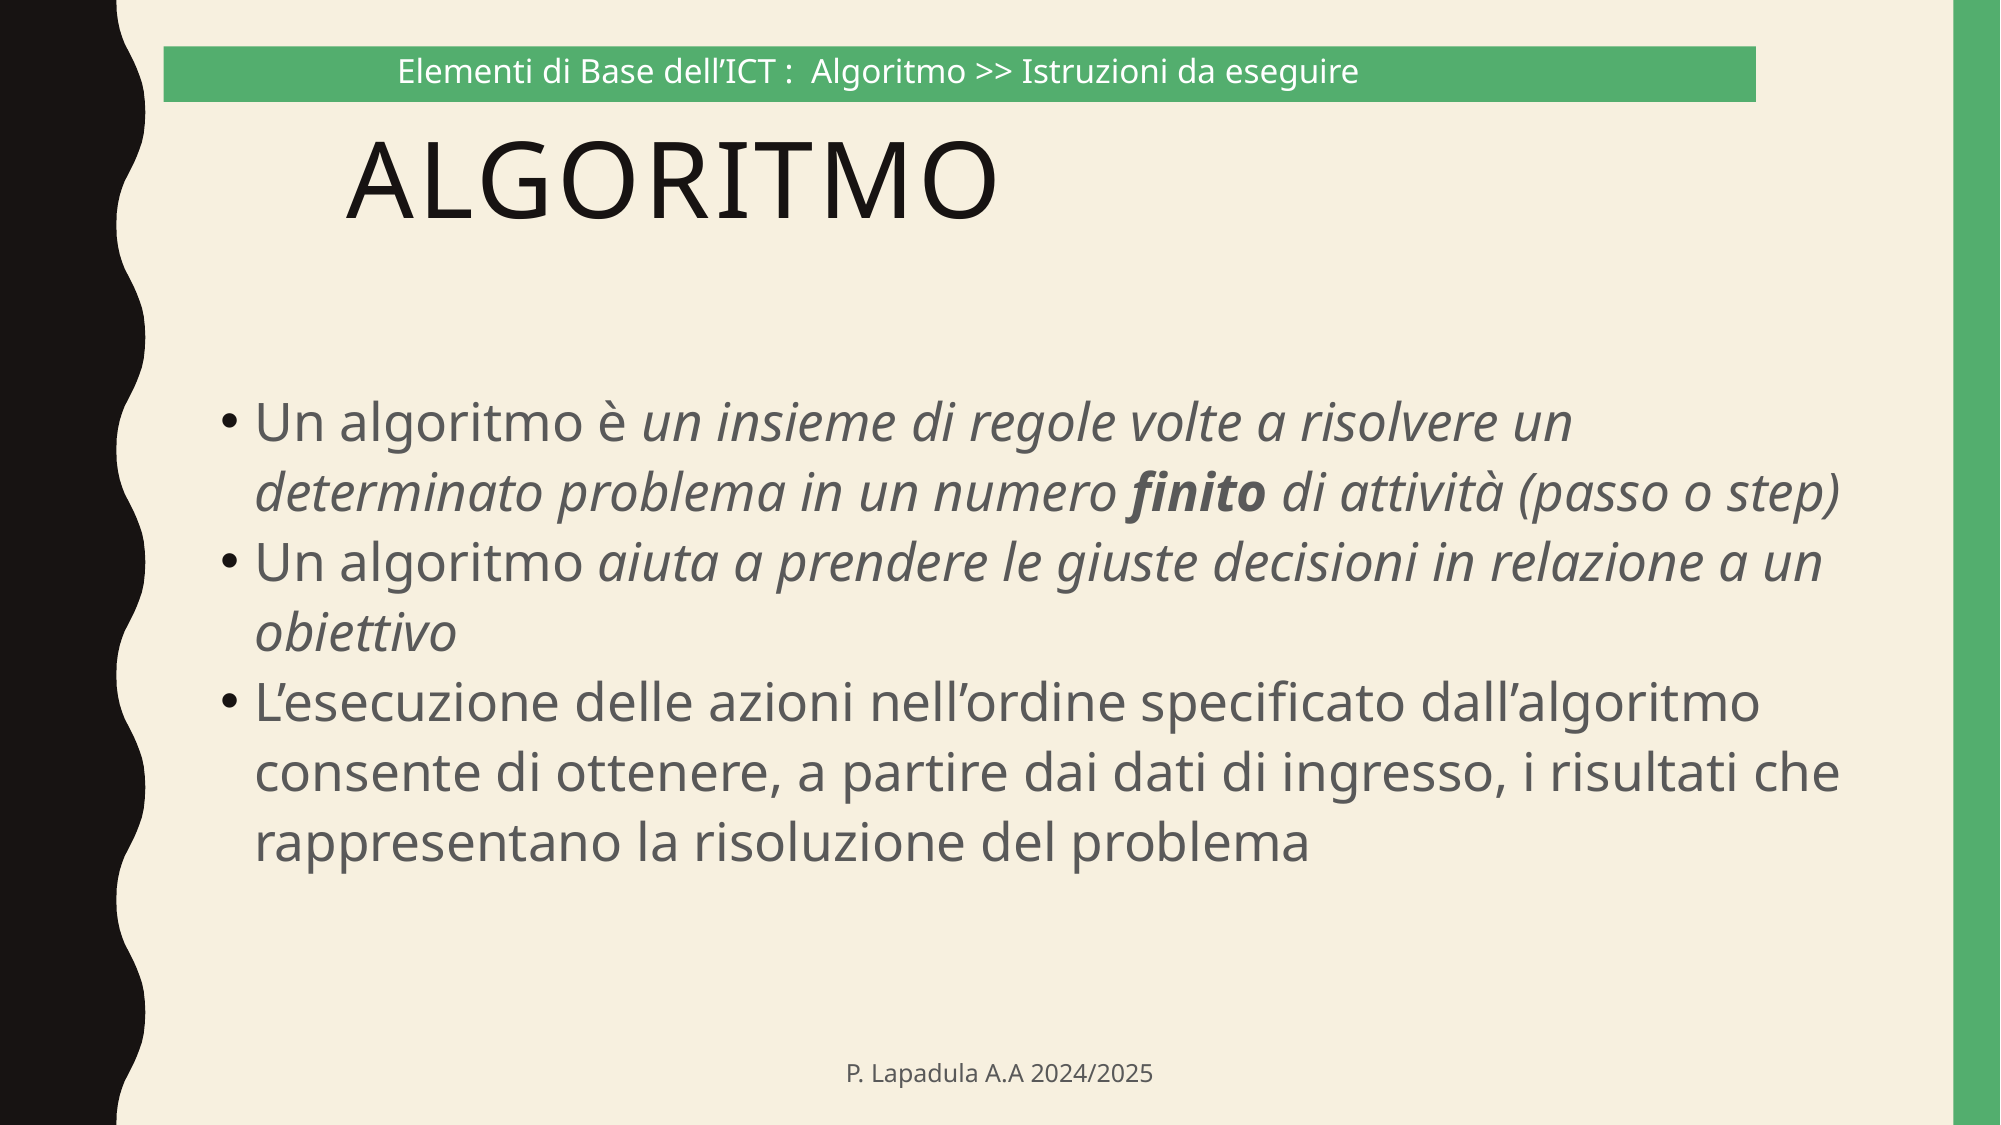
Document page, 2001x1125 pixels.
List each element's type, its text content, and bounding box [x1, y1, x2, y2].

footer P. Lapadula A.A 2024/2025 [662, 1045, 1338, 1103]
text_box Elementi di Base dell’ICT : Algoritmo >> Istruzioni da eseguire [382, 42, 1697, 98]
list Un algoritmo è un insieme di regole volte a risolvere un determinato problema in un numero finito di attività (passo o step) Un algoritmo aiuta a prendere le giuste decisioni in relazione a un obiettivo L’esecuzione delle azioni nell’ordine specificato dall’algoritmo consente di ottenere, a partire dai dati di ingresso, i risultati che rappresentano la risoluzione del problema [205, 375, 1875, 965]
title Algoritmo [331, 119, 1572, 303]
